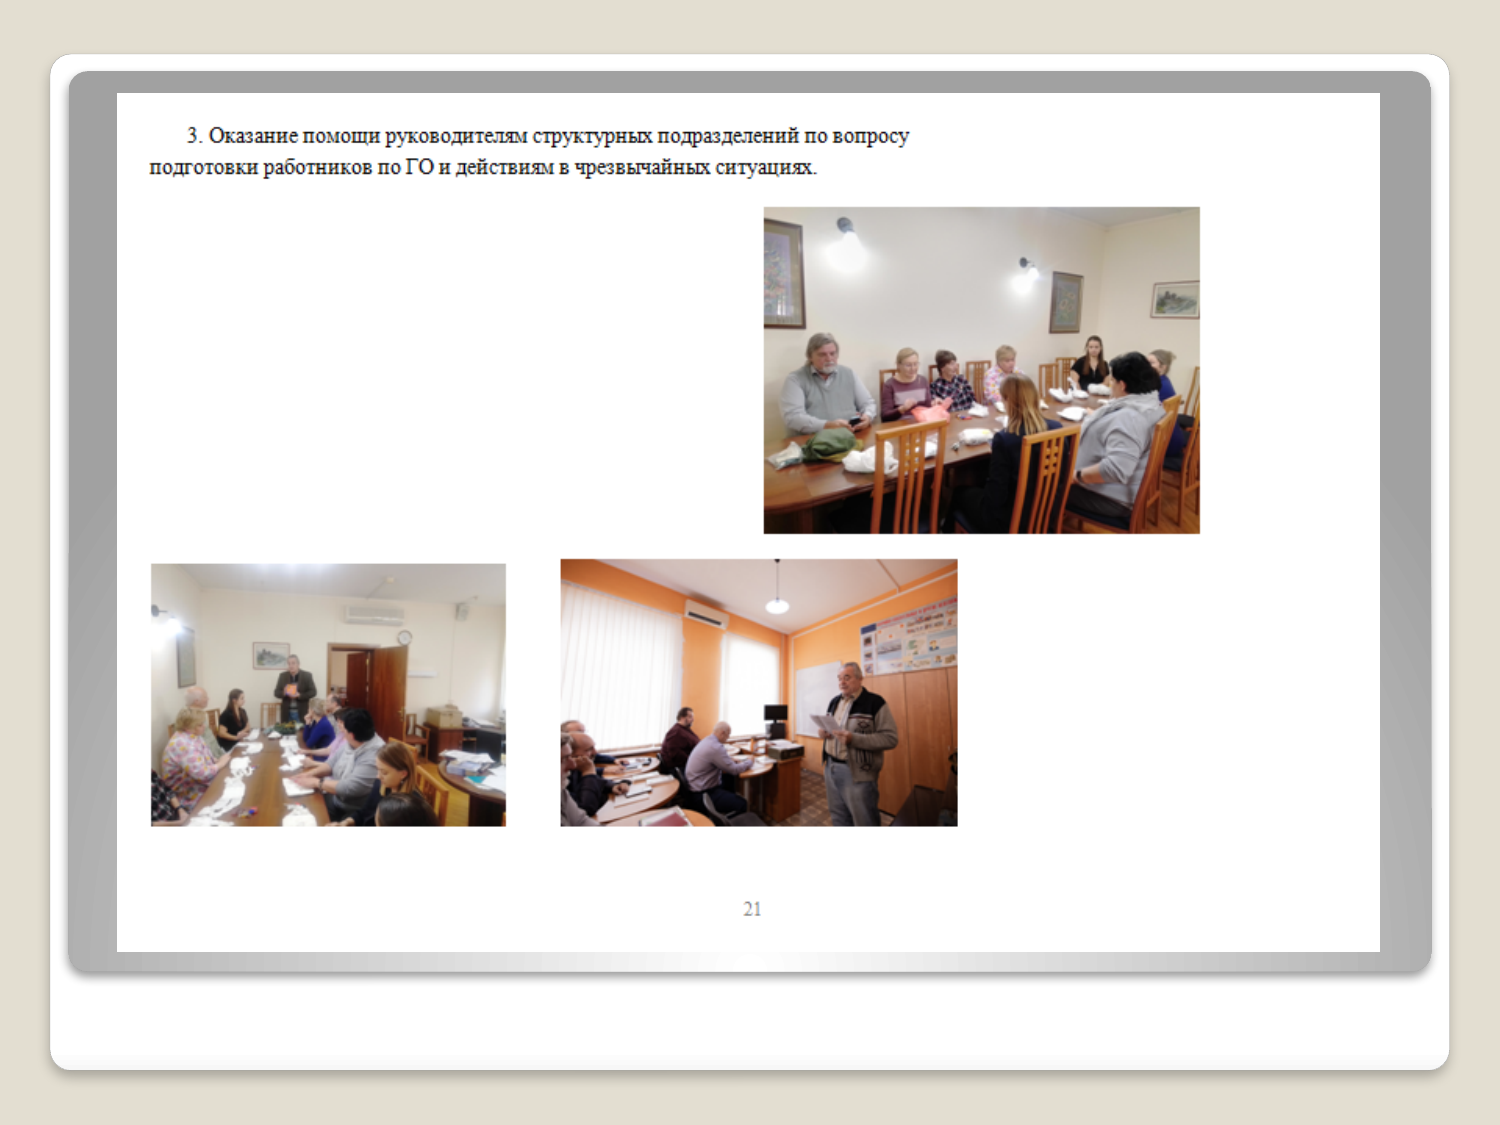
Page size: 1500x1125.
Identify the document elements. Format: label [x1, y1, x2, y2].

picture [116, 93, 1380, 952]
